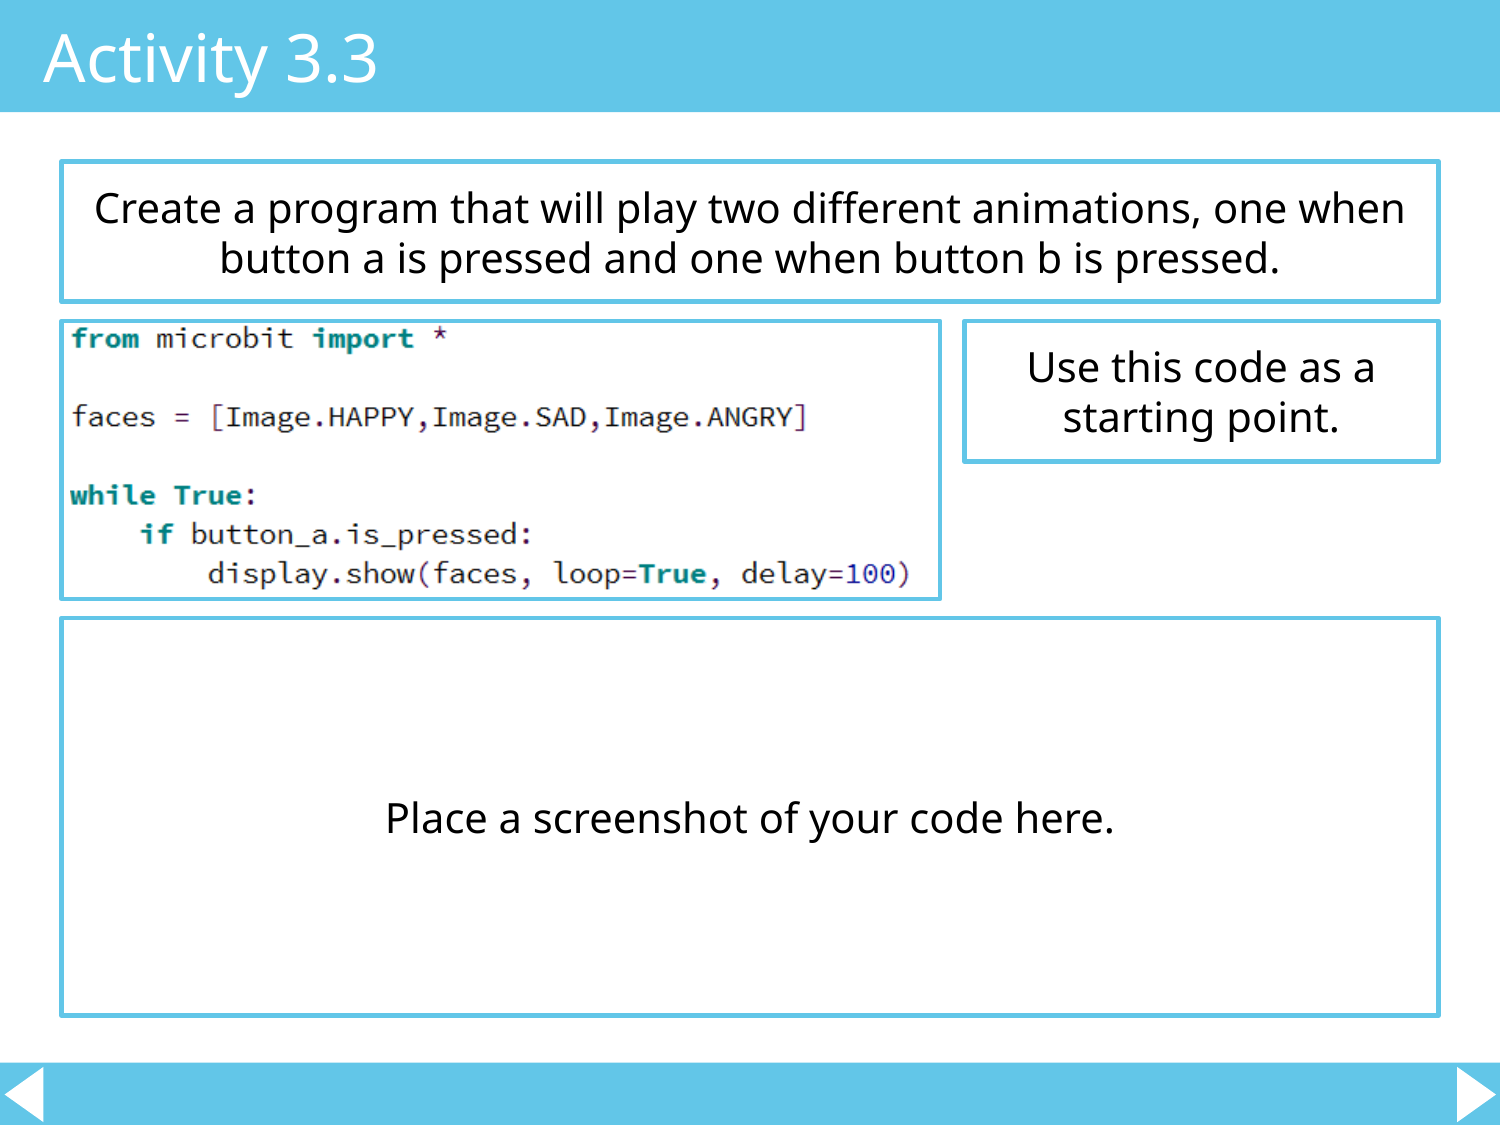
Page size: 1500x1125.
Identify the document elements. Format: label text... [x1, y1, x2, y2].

text_box Create a program that will play two different animations, one when button a is pressed and one when button b is pressed. [61, 161, 1439, 302]
picture [69, 323, 918, 600]
text_box [61, 320, 940, 599]
title Activity 3.3 [28, 0, 1379, 113]
text_box Place a screenshot of your code here. [61, 618, 1439, 1016]
text_box Use this code as a starting point. [964, 320, 1439, 462]
